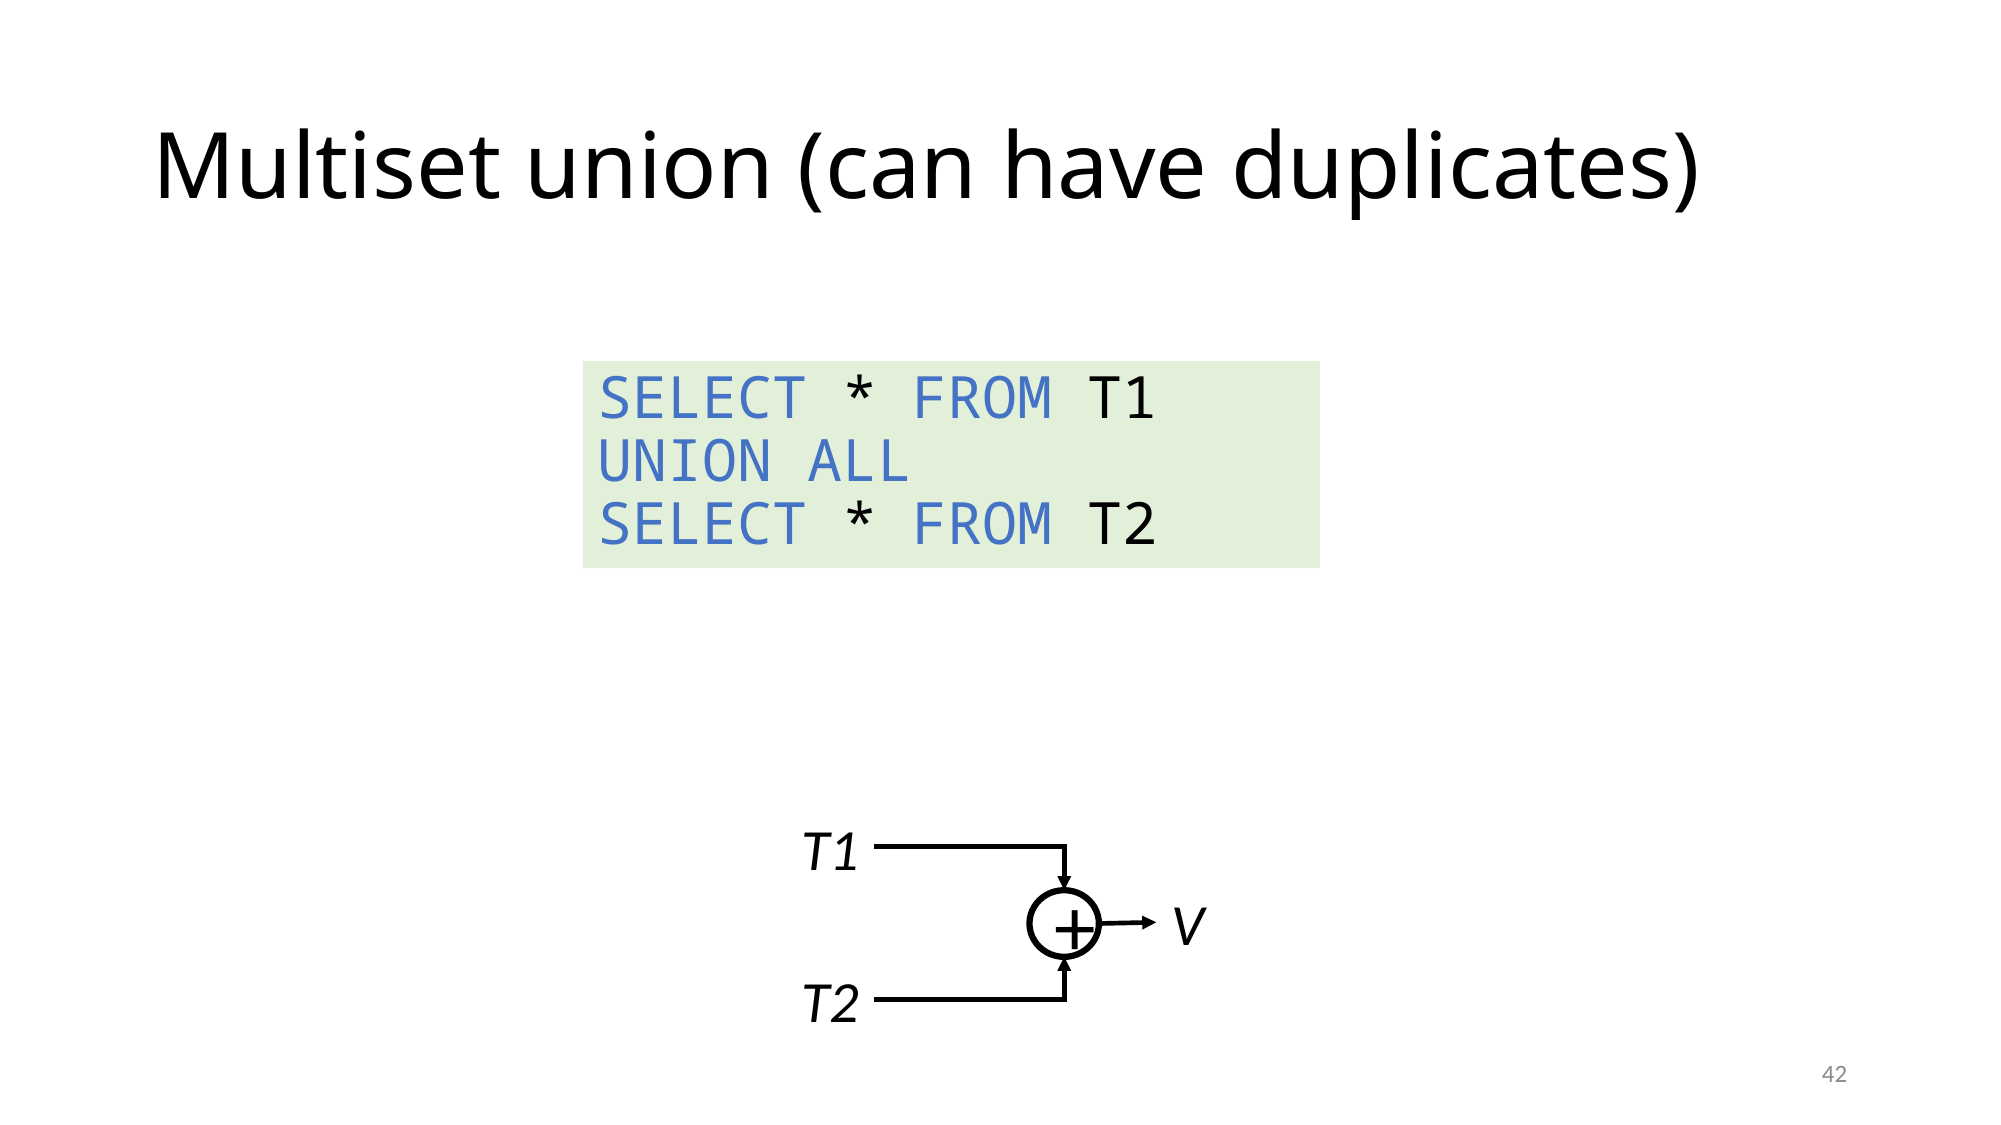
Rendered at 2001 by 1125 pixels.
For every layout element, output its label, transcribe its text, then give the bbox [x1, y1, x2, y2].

slide_number 42 [1798, 1042, 1863, 1103]
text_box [874, 847, 1065, 891]
text_box V [1156, 879, 1219, 965]
text_box T1 [786, 804, 875, 890]
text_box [874, 956, 1065, 1000]
text_box + [1028, 889, 1100, 958]
list SELECT * FROM T1 UNION ALL SELECT * FROM T2 [582, 361, 1320, 569]
title Multiset union (can have duplicates) [137, 59, 1863, 278]
text_box T2 [786, 956, 875, 1042]
